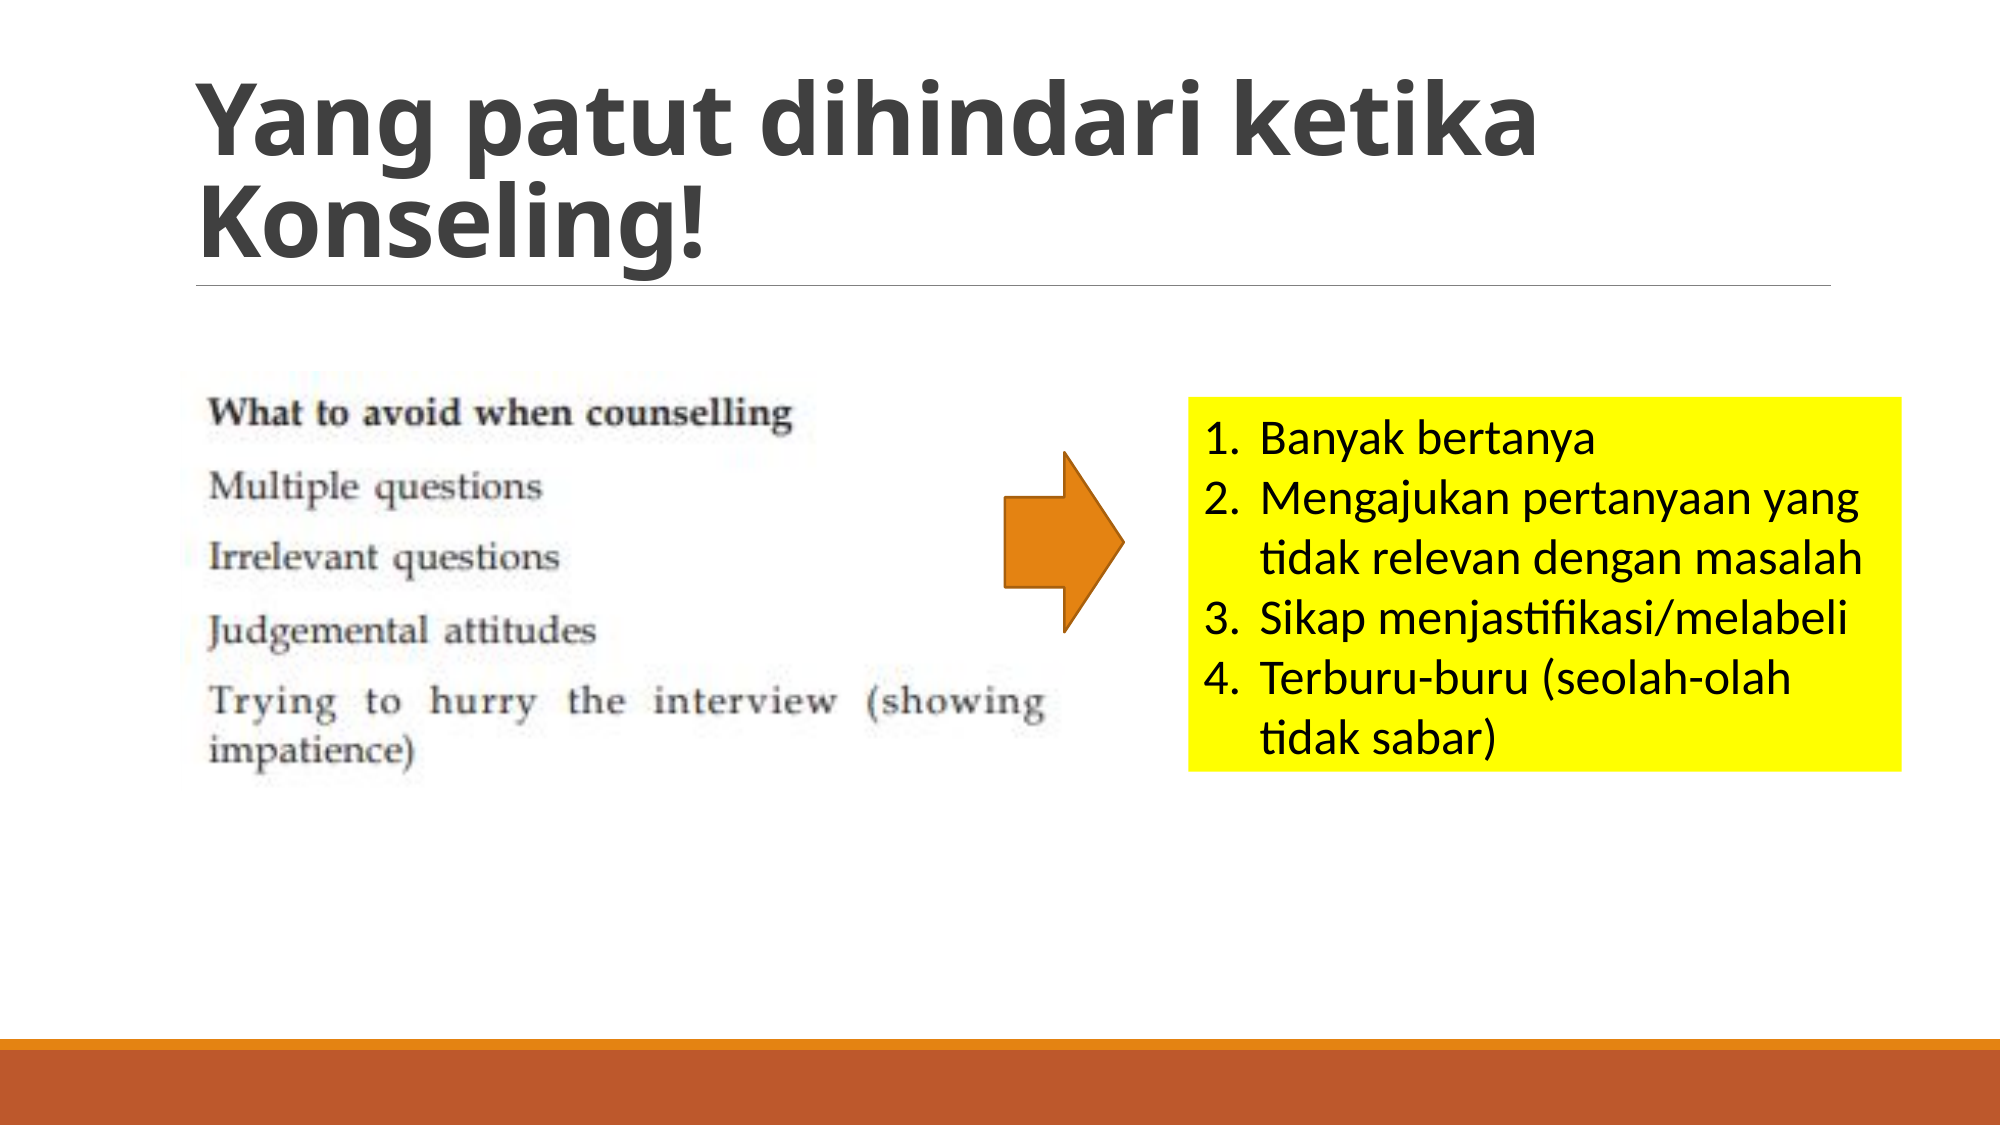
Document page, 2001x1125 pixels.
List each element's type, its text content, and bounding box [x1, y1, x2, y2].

text_box Banyak bertanya Mengajukan pertanyaan yang tidak relevan dengan masalah Sikap menjastifikasi/melabeli Terburu-buru (seolah-olah tidak sabar) [1188, 396, 1902, 772]
title Yang patut dihindari ketika Konseling! [180, 47, 1830, 285]
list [179, 370, 1074, 791]
text_box [1082, 476, 1125, 608]
